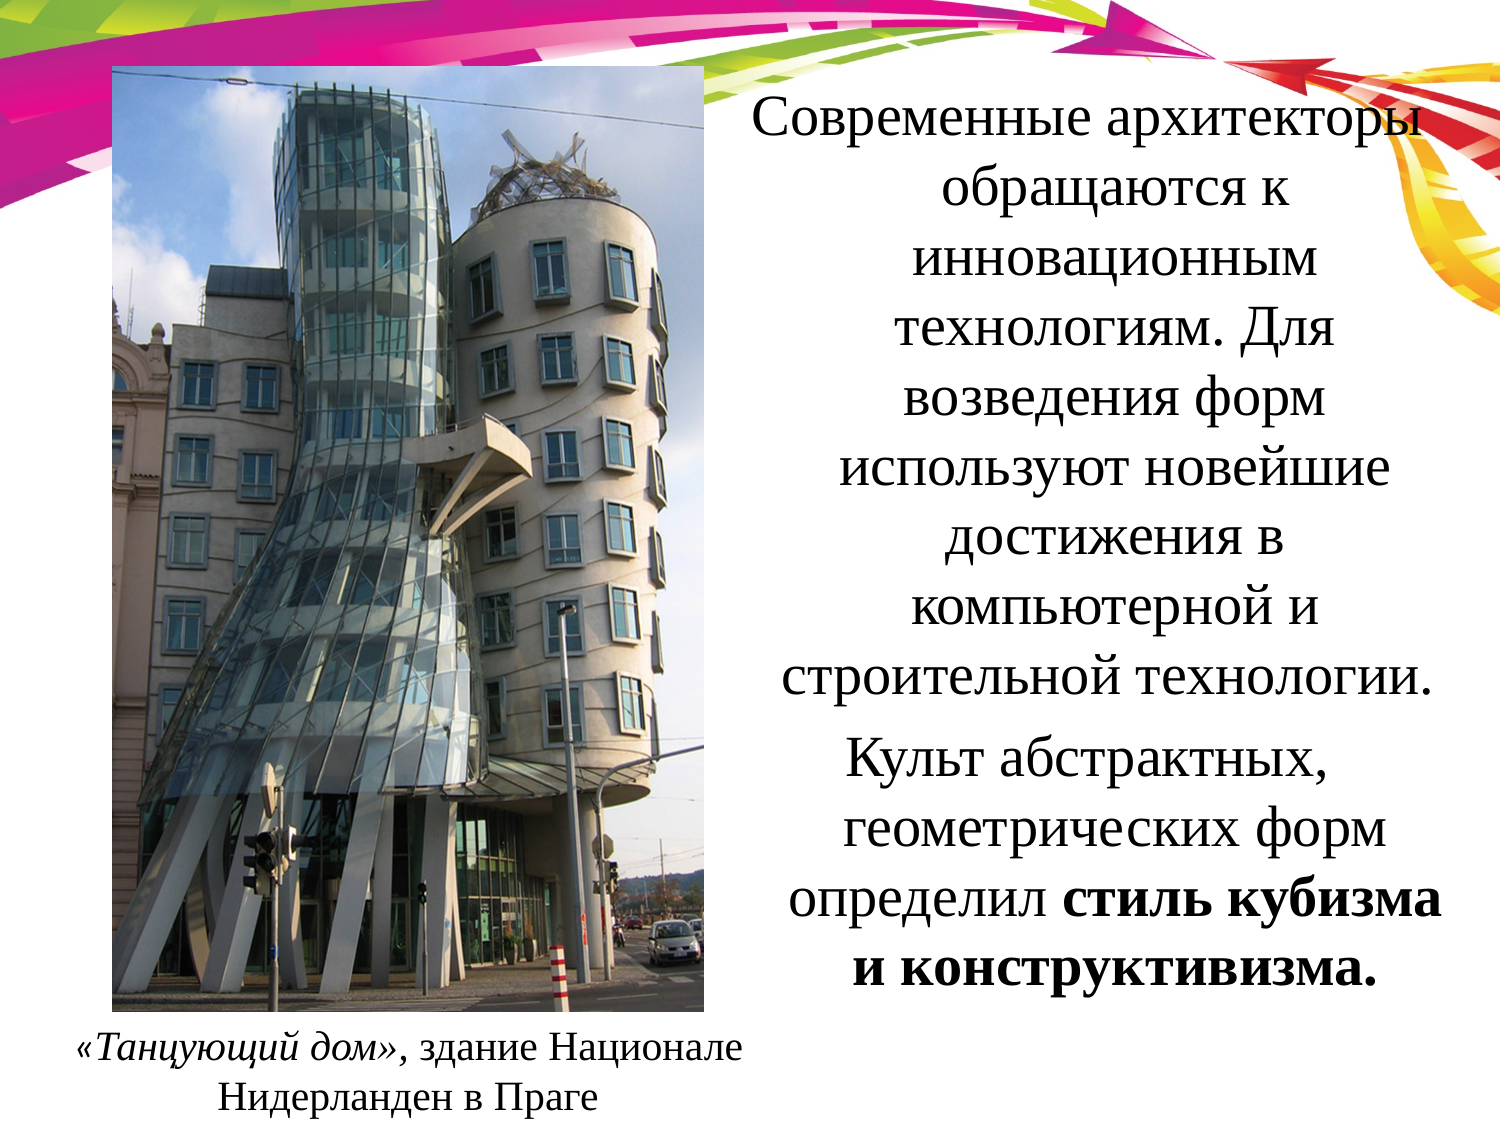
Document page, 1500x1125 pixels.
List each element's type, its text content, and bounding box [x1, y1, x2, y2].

picture [0, 0, 1500, 1124]
text_box «Танцующий дом», здание Национале Нидерланден в Праге [50, 1011, 766, 1125]
list Современные архитекторы обращаются к инновационным технологиям. Для возведения форм используют новейшие достижения в компьютерной и строительной технологии. Культ абстрактных, геометрических форм определил стиль кубизма и конструктивизма. [709, 70, 1471, 1086]
